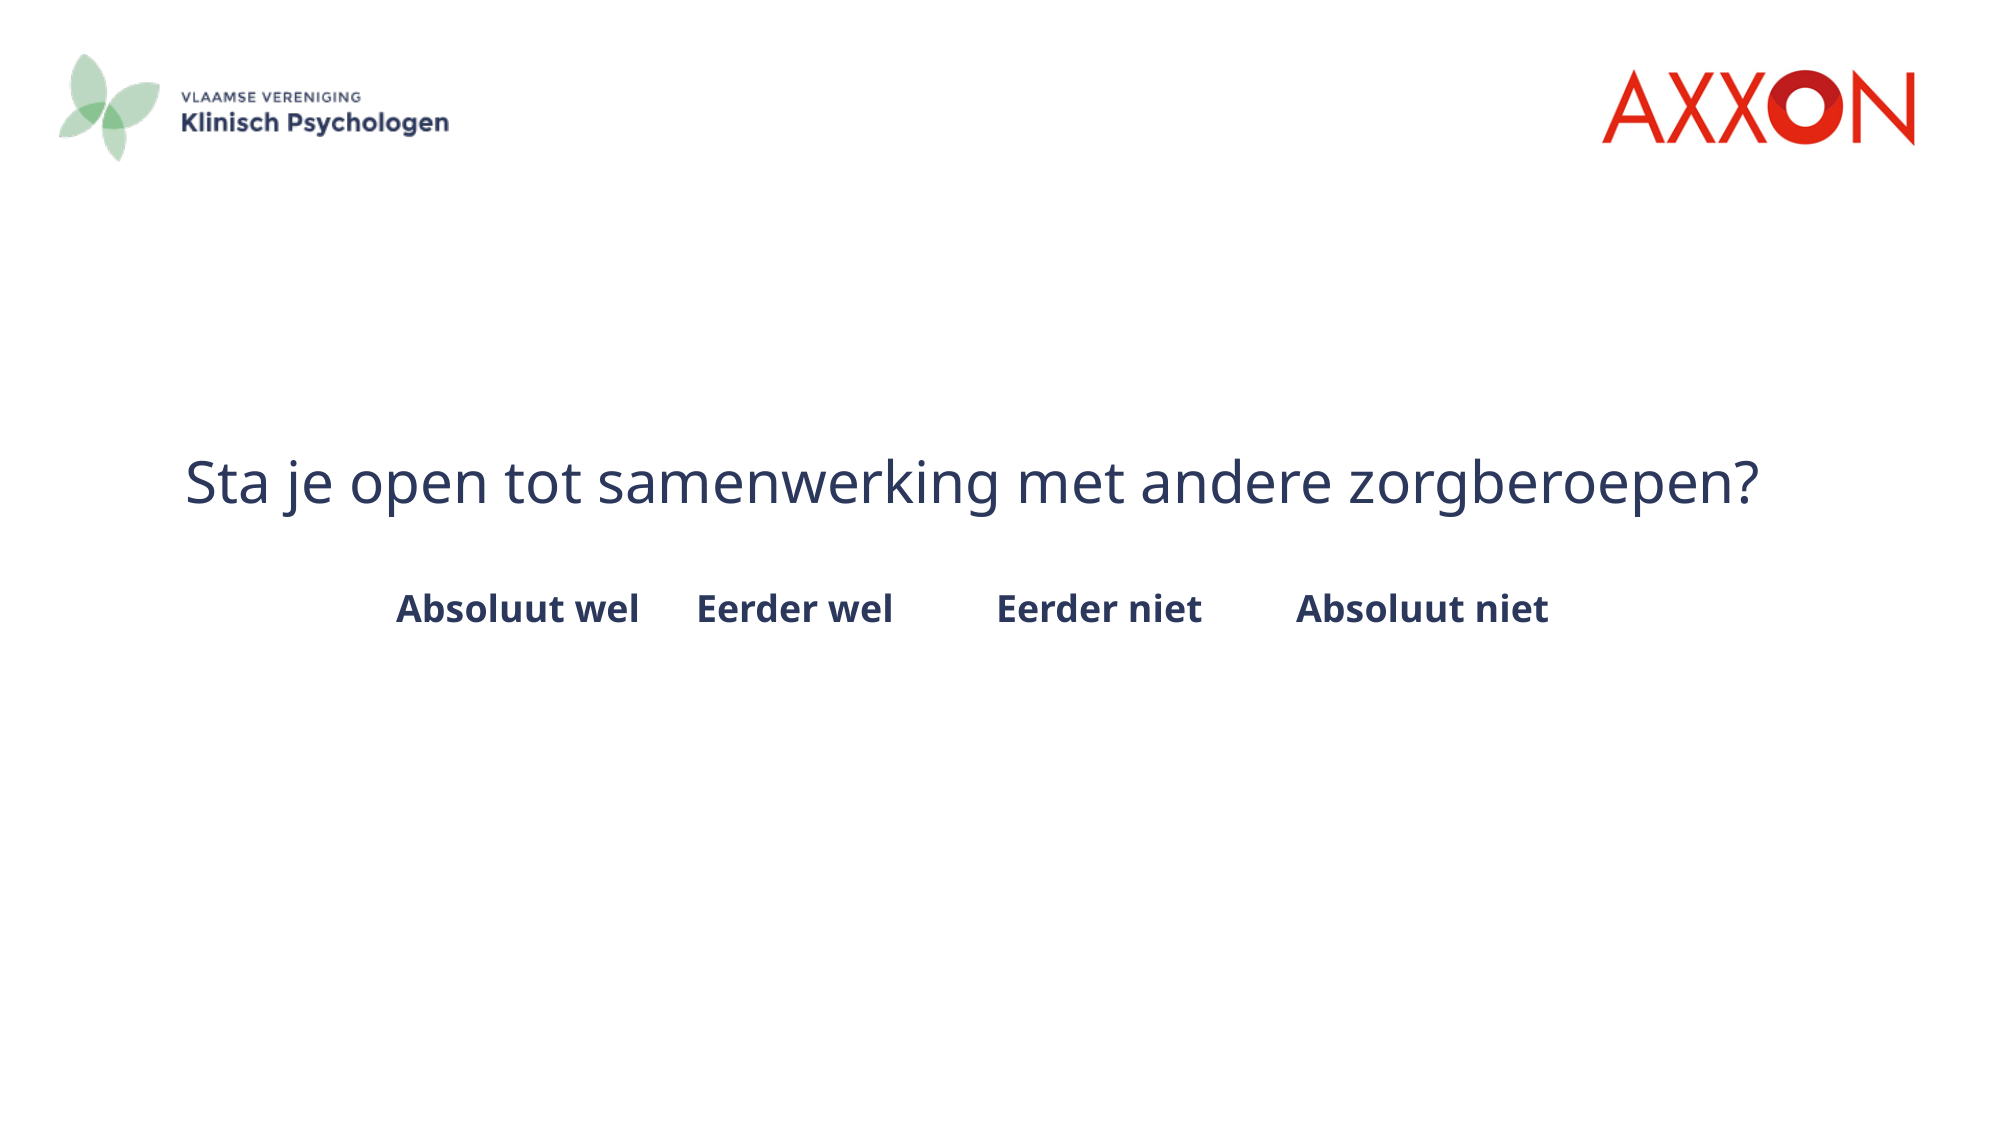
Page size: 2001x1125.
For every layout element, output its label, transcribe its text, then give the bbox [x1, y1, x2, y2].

picture [59, 54, 449, 162]
picture [1602, 69, 1915, 147]
text_box Sta je open tot samenwerking met andere zorgberoepen? Absoluut wel Eerder wel Eerder niet Absoluut niet [113, 322, 1832, 638]
